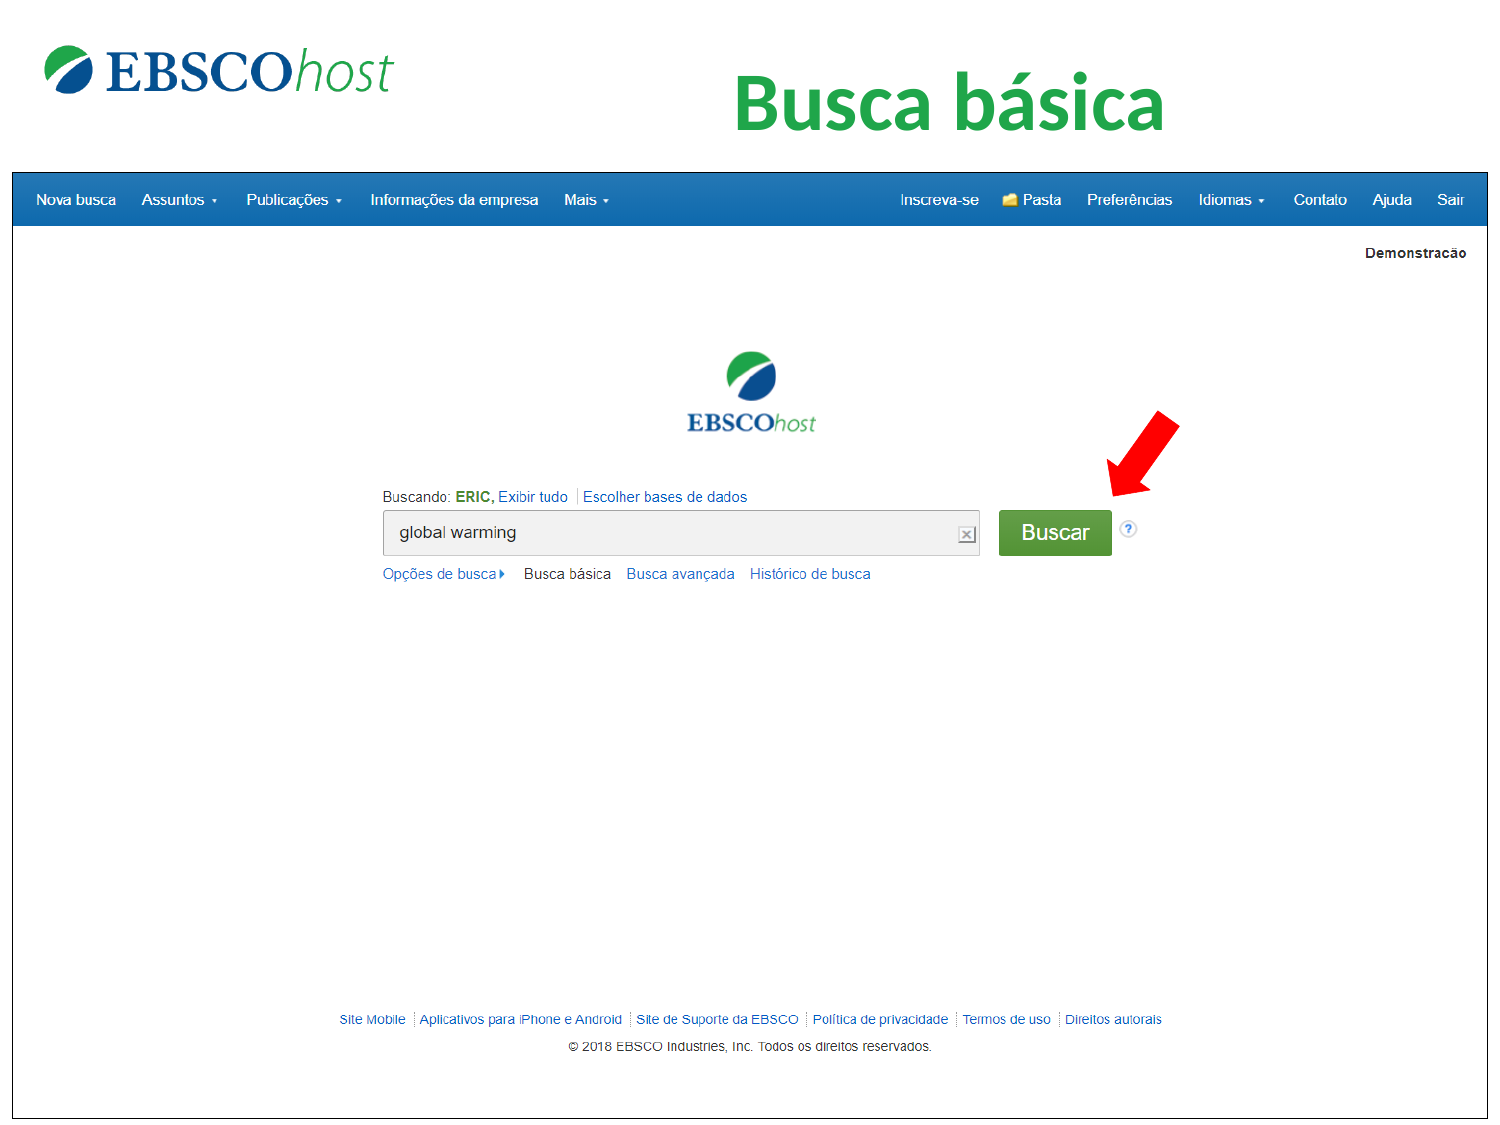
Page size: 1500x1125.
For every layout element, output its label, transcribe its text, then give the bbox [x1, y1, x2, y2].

title Busca básica [417, 24, 1484, 170]
picture [12, 172, 1488, 1119]
picture [17, 7, 418, 120]
